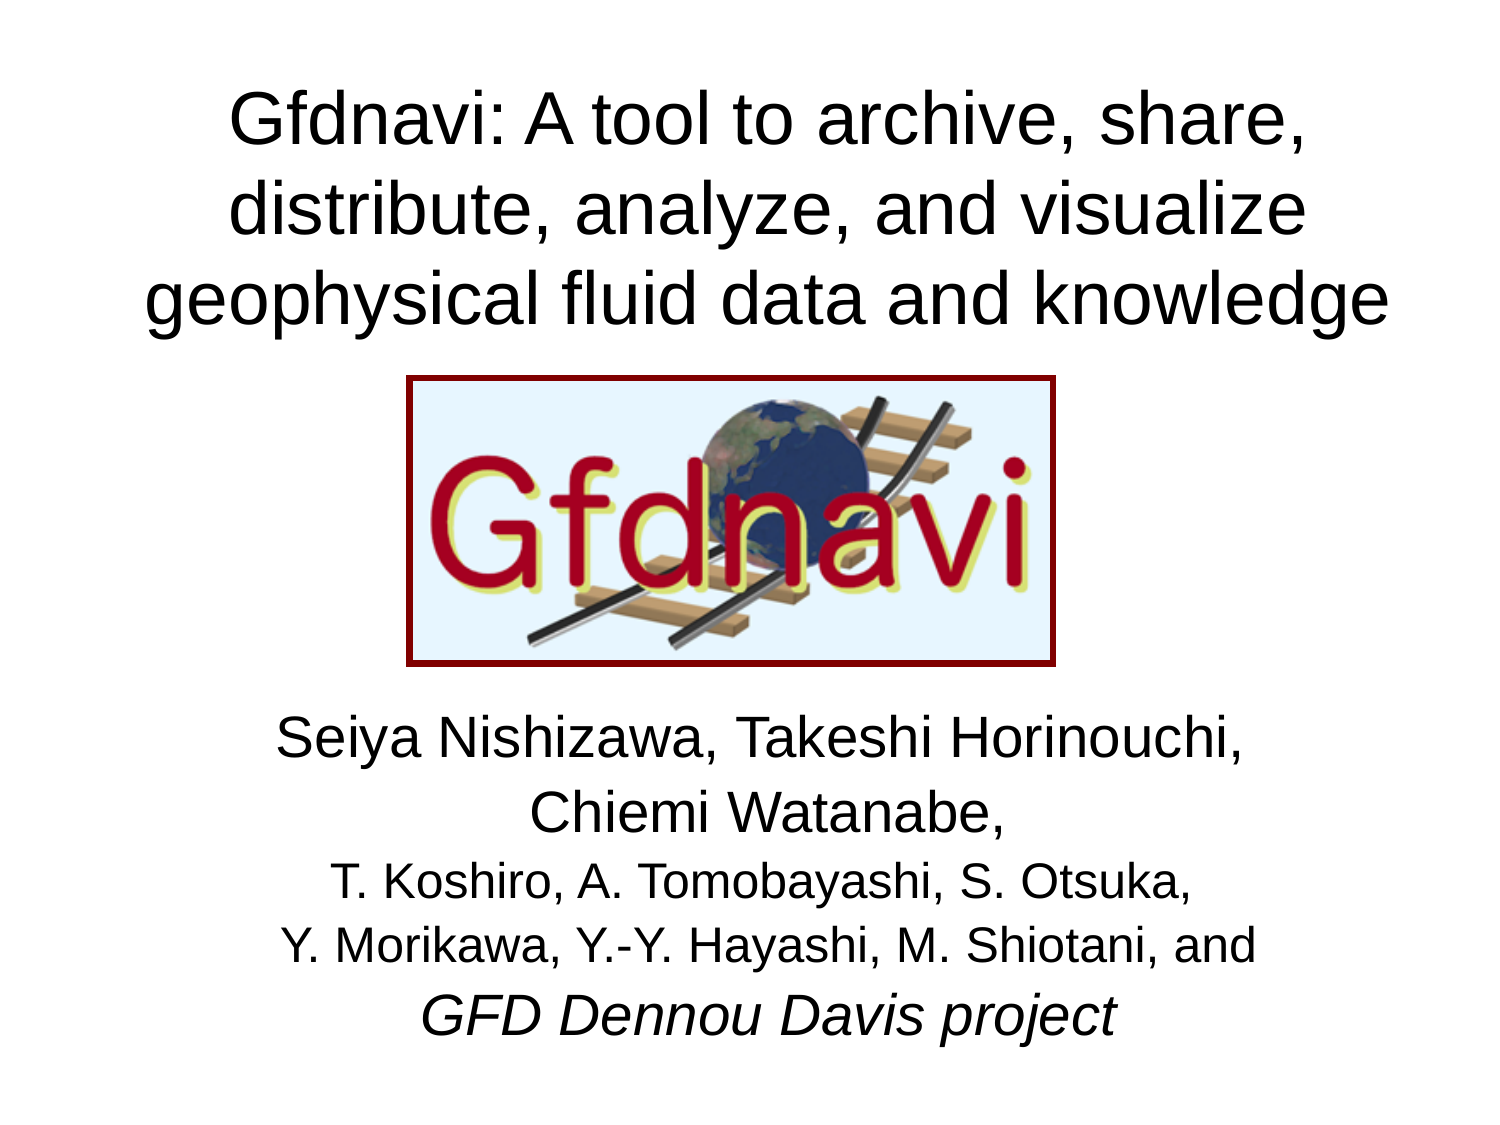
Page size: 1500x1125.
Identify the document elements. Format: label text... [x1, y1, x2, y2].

title Gfdnavi: A tool to archive, share, distribute, analyze, and visualize geophysical fluid data and knowledge [112, 46, 1426, 363]
picture [412, 381, 1051, 661]
subtitle Seiya Nishizawa, Takeshi Horinouchi, Chiemi Watanabe, T. Koshiro, A. Tomobayashi, S. Otsuka, Y. Morikawa, Y.-Y. Hayashi, M. Shiotani, and GFD Dennou Davis project [162, 699, 1376, 1088]
